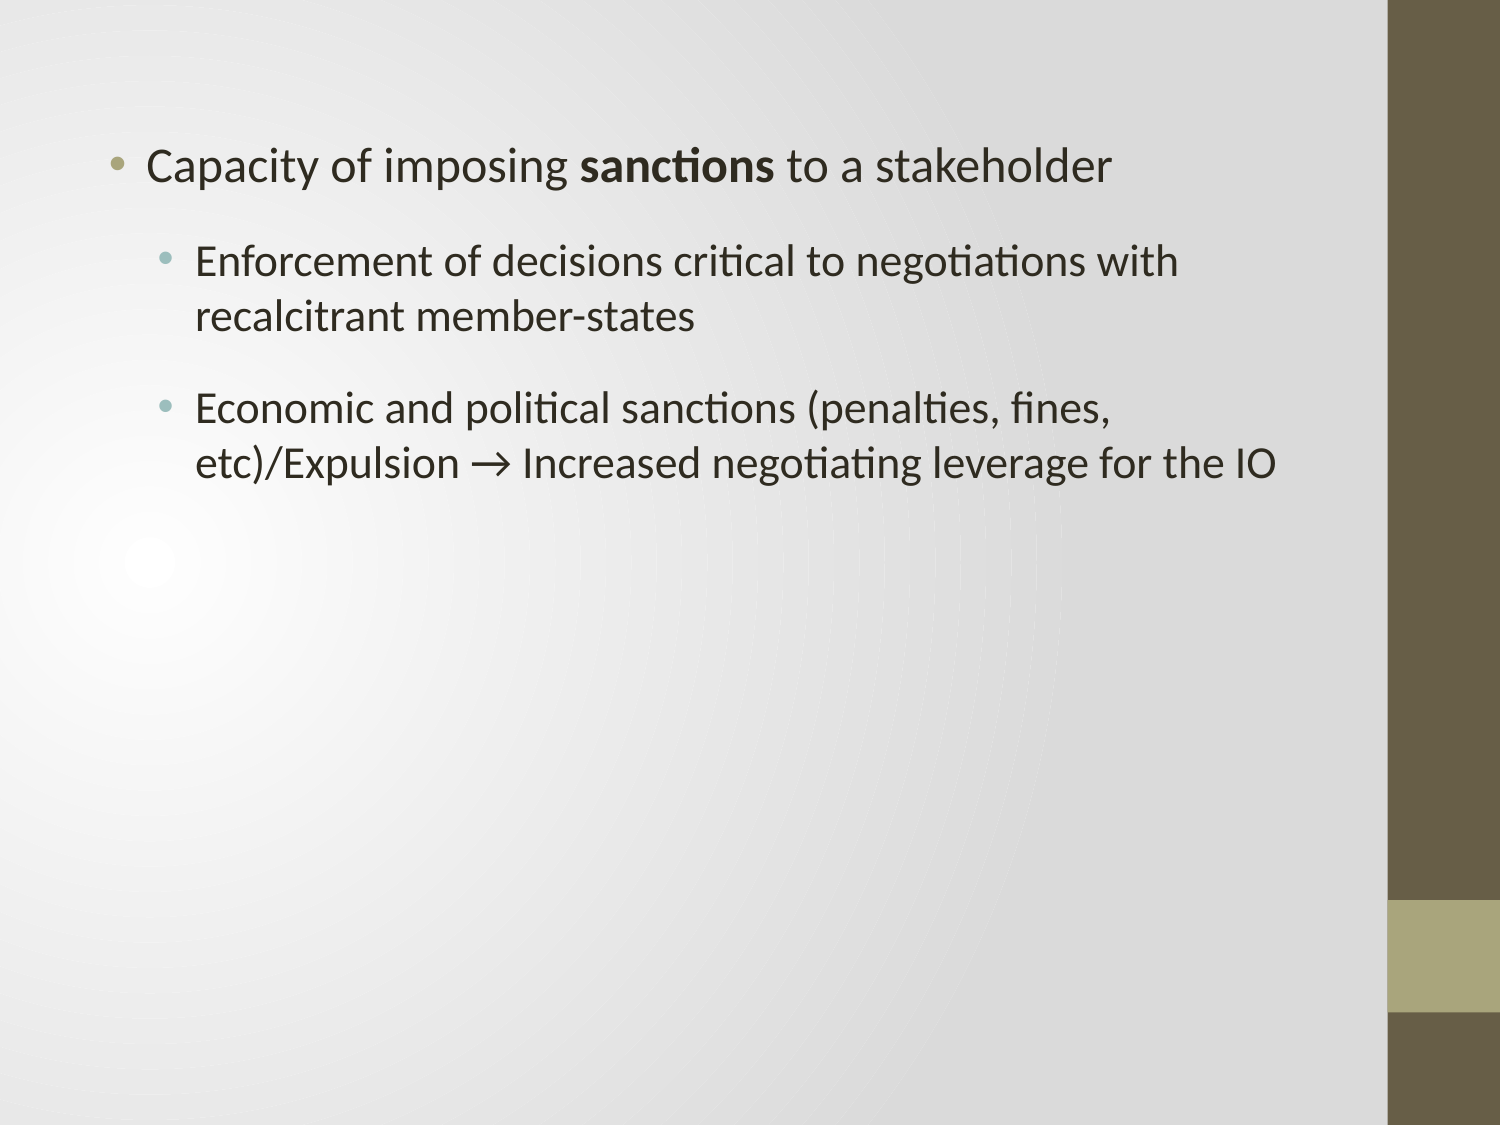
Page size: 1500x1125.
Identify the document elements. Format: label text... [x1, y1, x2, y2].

list Capacity of imposing sanctions to a stakeholder Enforcement of decisions critical to negotiations with recalcitrant member-states Economic and political sanctions (penalties, fines, etc)/Expulsion → Increased negotiating leverage for the IO [75, 125, 1325, 1083]
